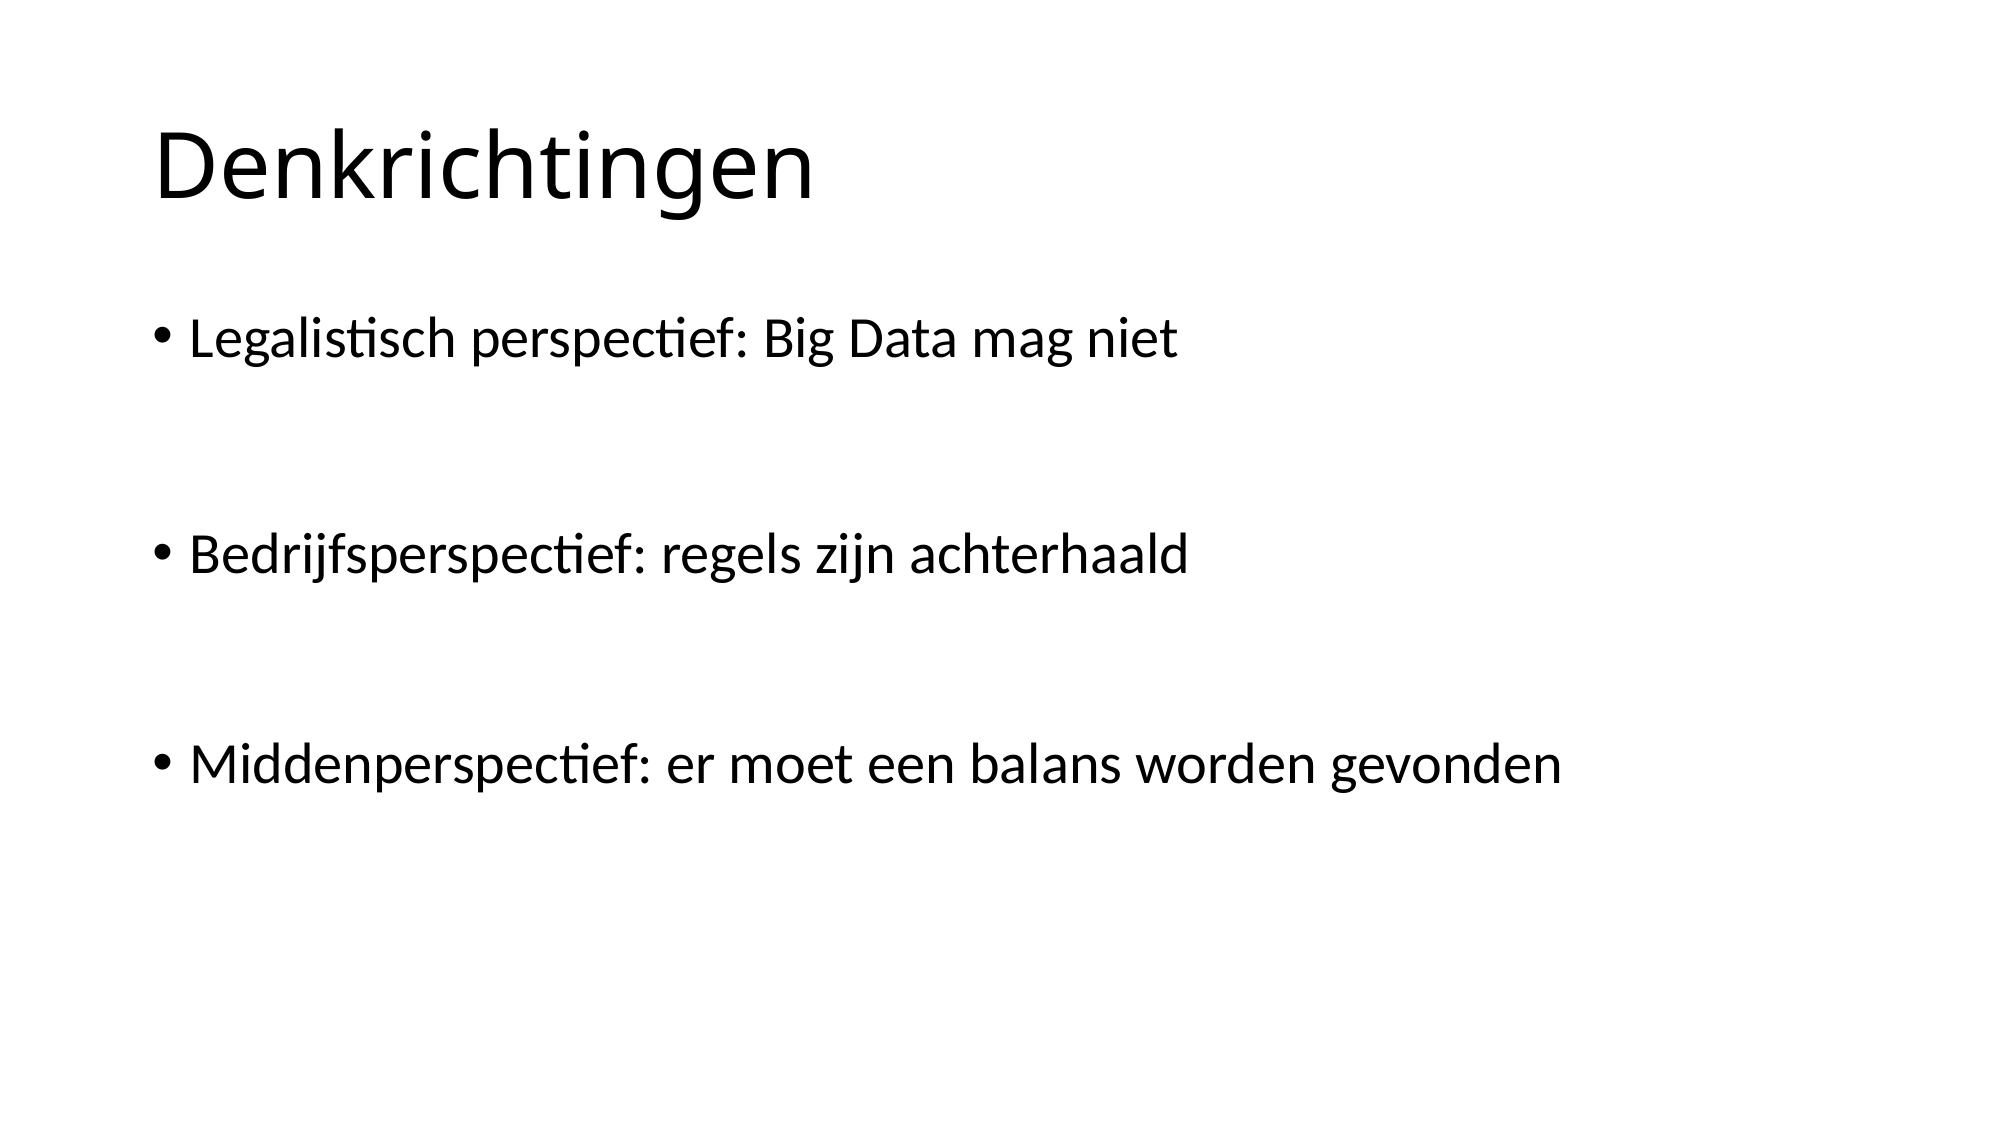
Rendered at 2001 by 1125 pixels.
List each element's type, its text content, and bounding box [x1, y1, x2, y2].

list Legalistisch perspectief: Big Data mag niet Bedrijfsperspectief: regels zijn achterhaald Middenperspectief: er moet een balans worden gevonden [137, 299, 1863, 1014]
title Denkrichtingen [137, 59, 1863, 278]
